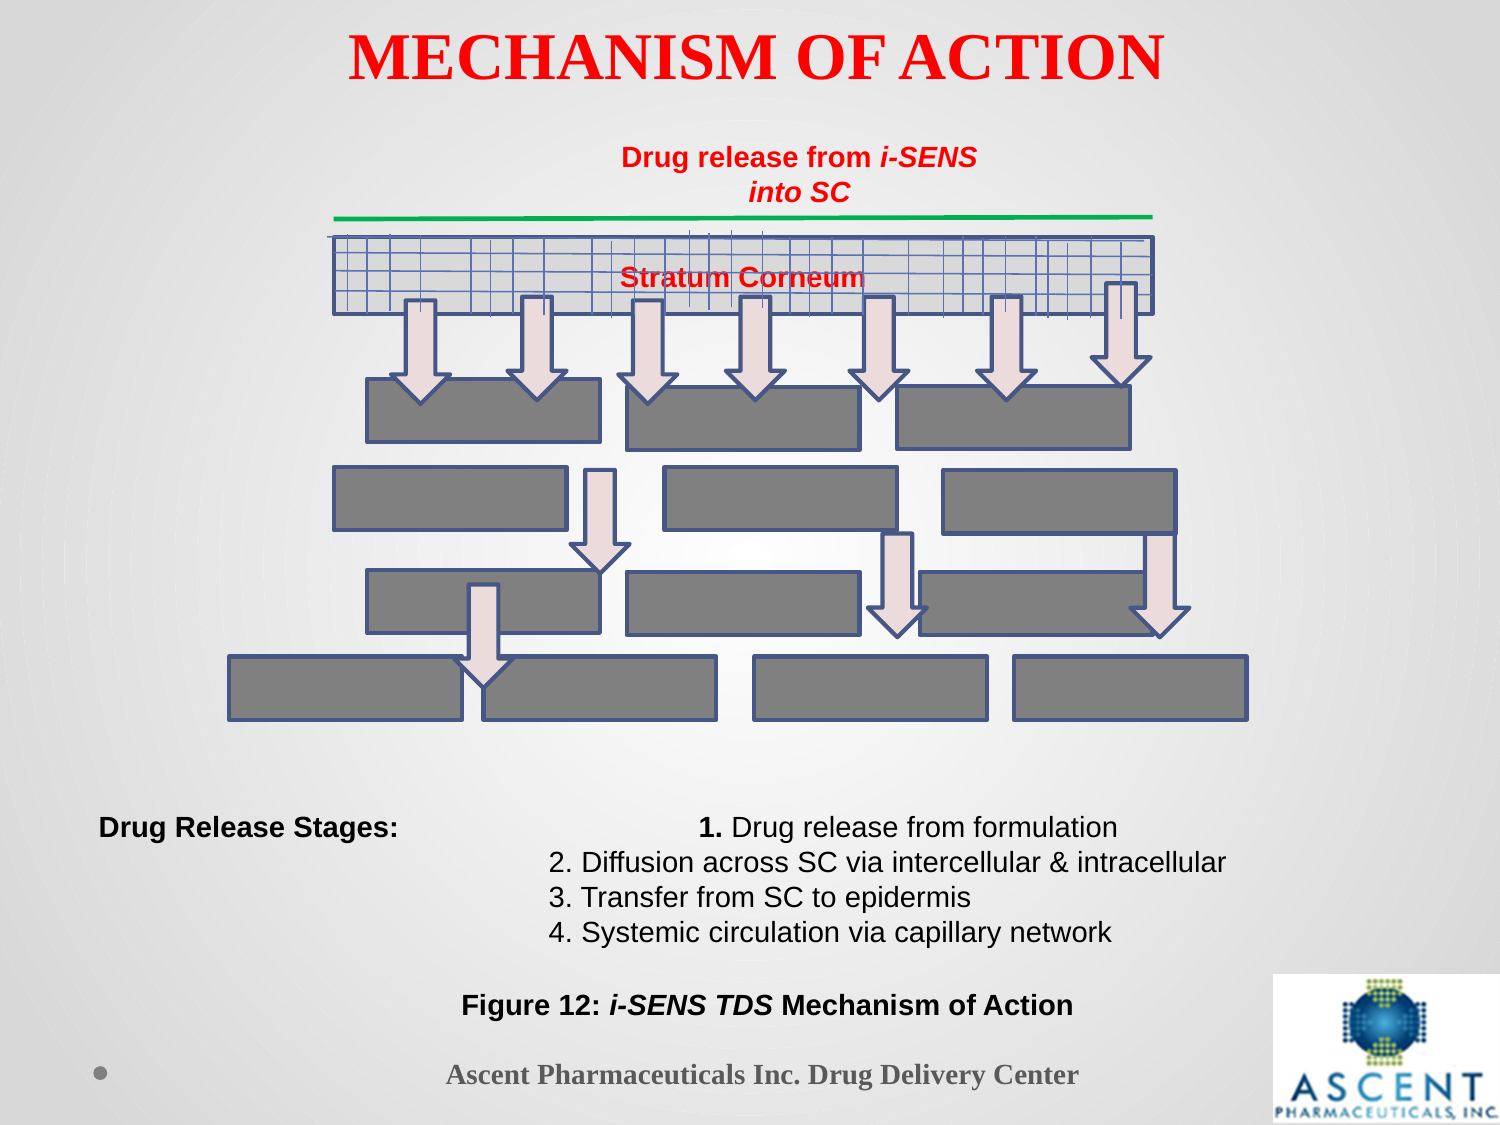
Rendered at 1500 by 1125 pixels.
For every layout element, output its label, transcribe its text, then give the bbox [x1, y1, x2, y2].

footer Ascent Pharmaceuticals Inc. Drug Delivery Center [108, 1042, 1267, 1103]
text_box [228, 216, 1247, 720]
text_box Drug release from i-SENS into SC [592, 131, 1007, 215]
text_box Figure 12: i-SENS TDS Mechanism of Action [446, 979, 1089, 1029]
picture [1272, 974, 1500, 1125]
text_box Drug Release Stages: 1. Drug release from formulation 2. Diffusion across SC via intercellular & intracellular 3. Transfer from SC to epidermis 4. Systemic circulation via capillary network [83, 801, 1366, 956]
text_box MECHANISM OF ACTION [333, 5, 1274, 101]
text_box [1047, 240, 1122, 321]
